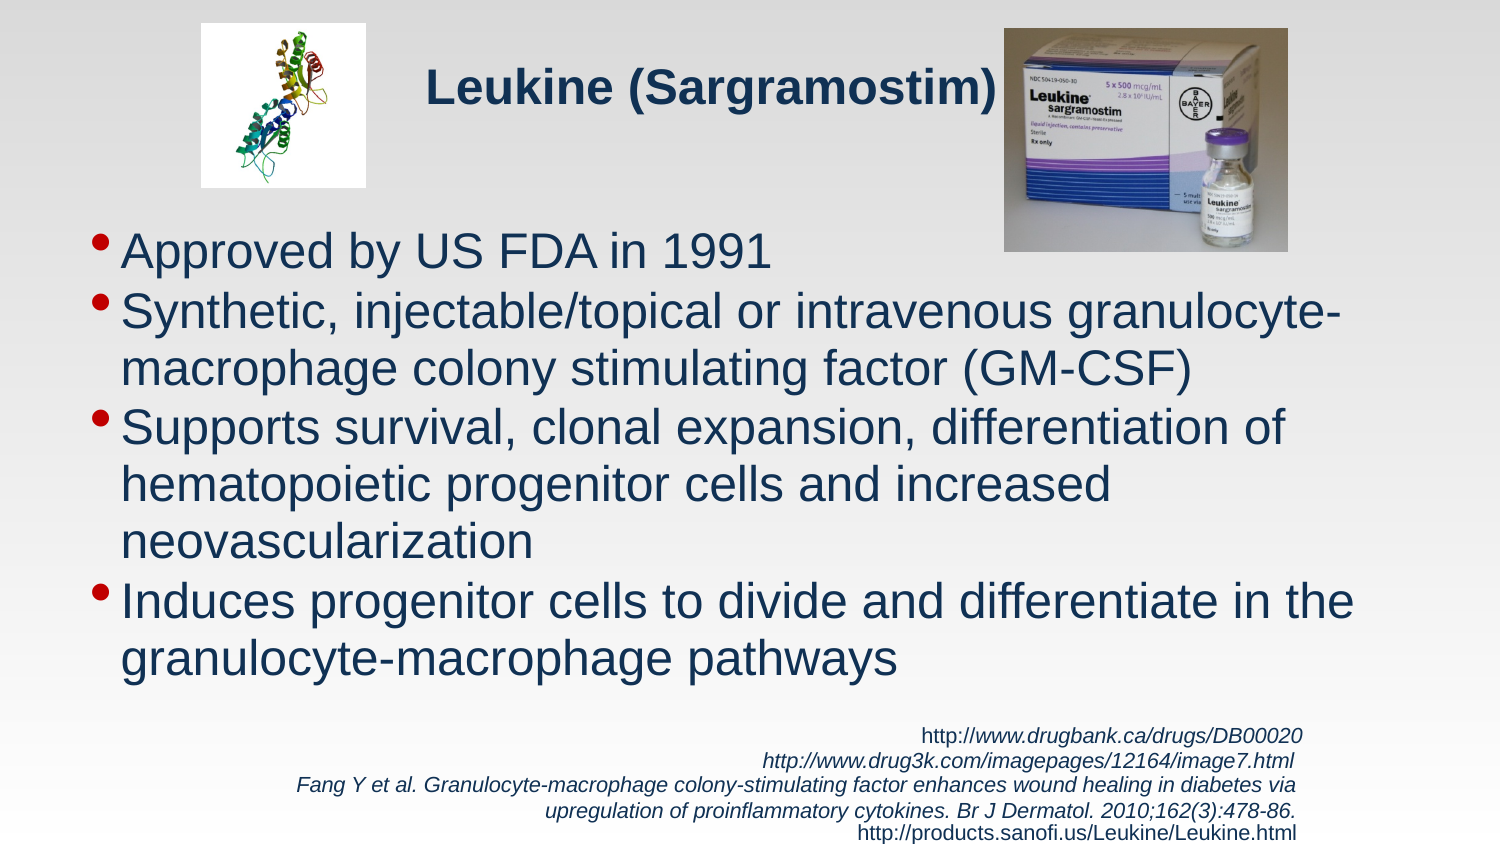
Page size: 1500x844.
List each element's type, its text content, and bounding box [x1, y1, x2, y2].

picture [1004, 27, 1288, 252]
title Leukine (Sargramostim) [369, 46, 999, 150]
text_box http://www.drugbank.ca/drugs/DB00020 [906, 714, 1319, 756]
list Approved by US FDA in 1991 Synthetic, injectable/topical or intravenous granulocyte-macrophage colony stimulating factor (GM-CSF) Supports survival, clonal expansion, differentiation of hematopoietic progenitor cells and increased neovascularization Induces progenitor cells to divide and differentiate in the granulocyte-macrophage pathways [75, 216, 1413, 816]
text_box http://www.drug3k.com/imagepages/12164/image7.html [747, 739, 1313, 781]
picture [201, 23, 366, 188]
text_box http://products.sanofi.us/Leukine/Leukine.html [803, 831, 1313, 844]
text_box Fang Y et al. Granulocyte-macrophage colony-stimulating factor enhances wound healing in diabetes via upregulation of proinflammatory cytokines. Br J Dermatol. 2010;162(3):478-86. [178, 763, 1313, 831]
